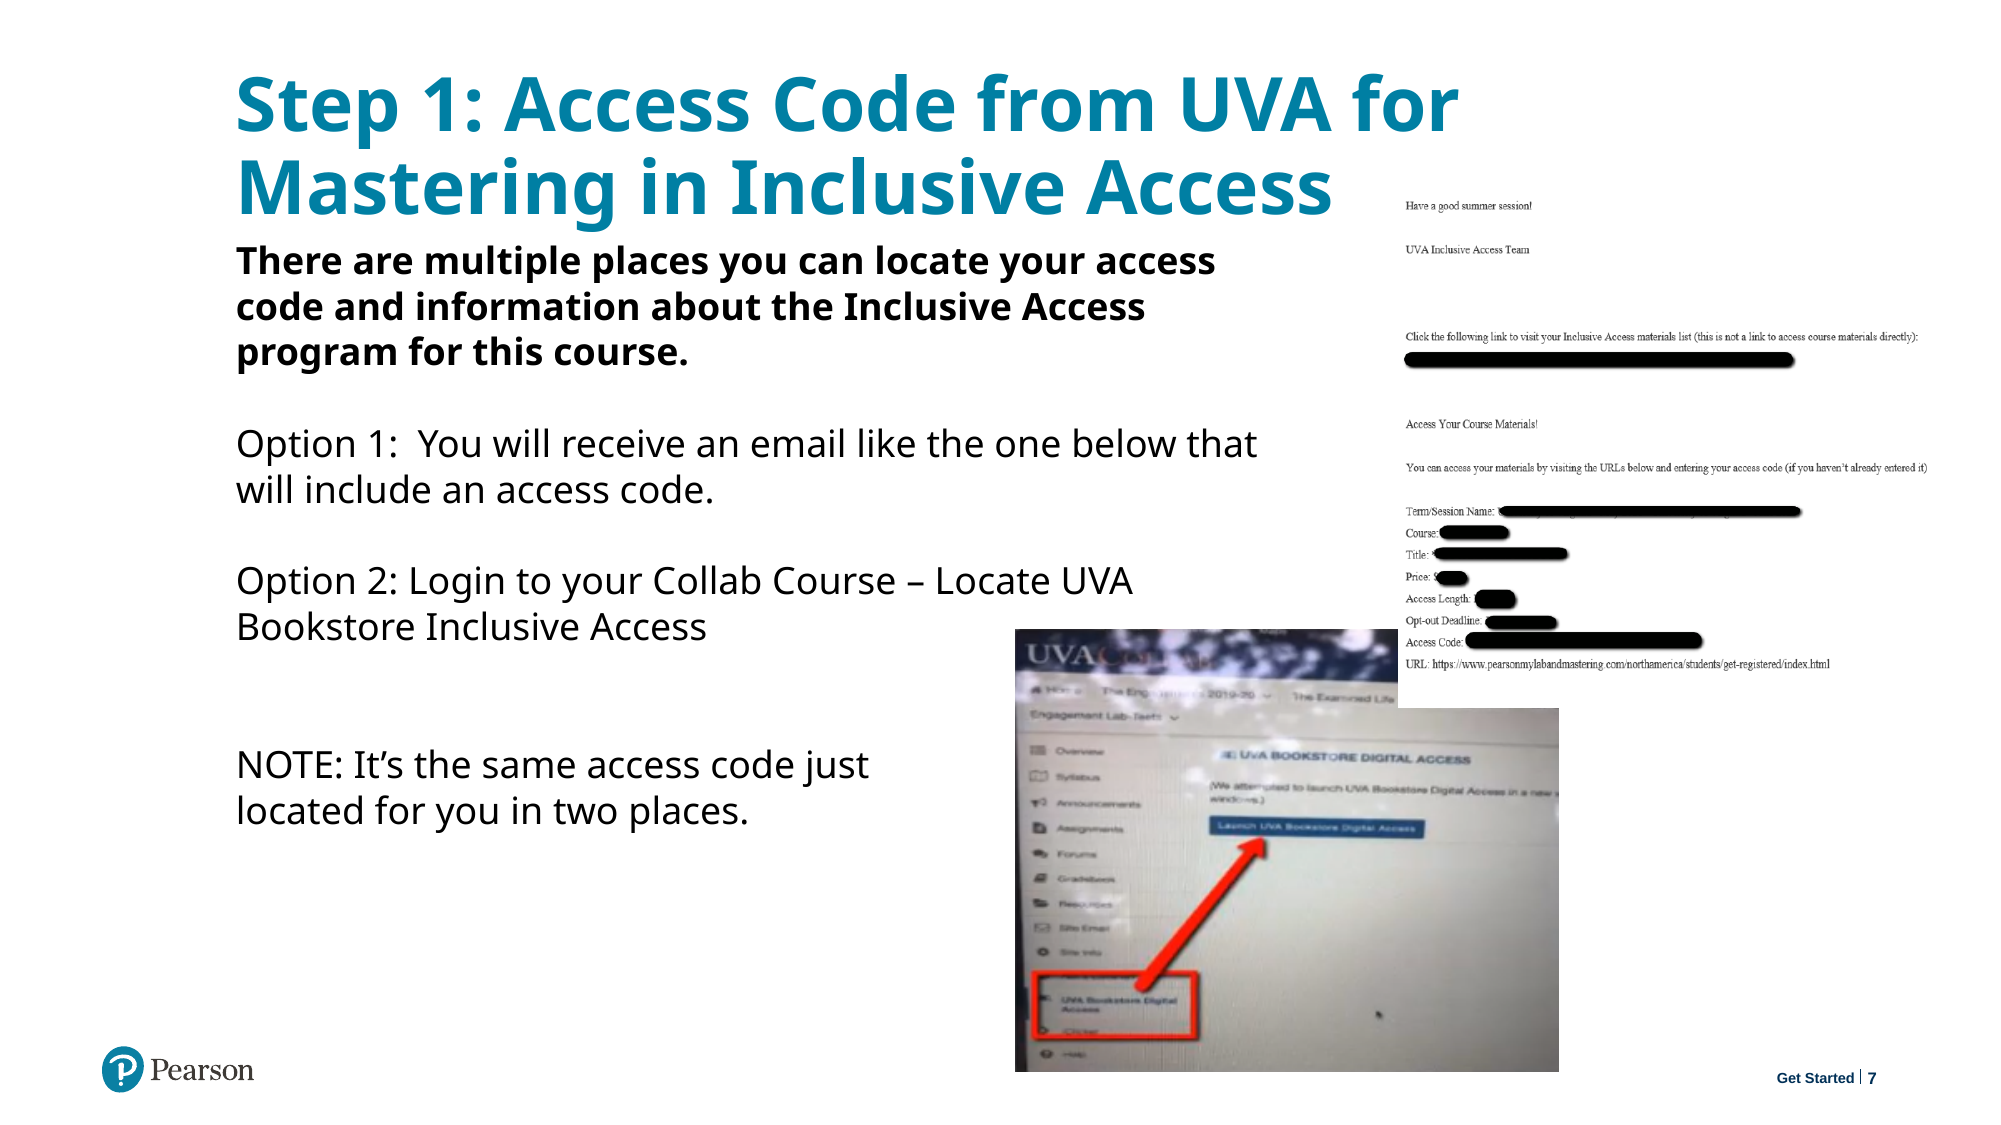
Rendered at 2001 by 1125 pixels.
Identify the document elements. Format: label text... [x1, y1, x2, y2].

list There are multiple places you can locate your access code and information about the Inclusive Access program for this course. Option 1: You will receive an email like the one below that will include an access code. Option 2: Login to your Collab Course – Locate UVA Bookstore Inclusive Access NOTE: It’s the same access code just located for you in two places. [235, 235, 1276, 333]
slide_number 7 [1867, 1069, 1896, 1087]
picture [1015, 189, 1927, 1072]
title Step 1: Access Code from UVA for Mastering in Inclusive Access [235, 62, 1855, 171]
footer Get Started [1462, 1069, 1855, 1087]
